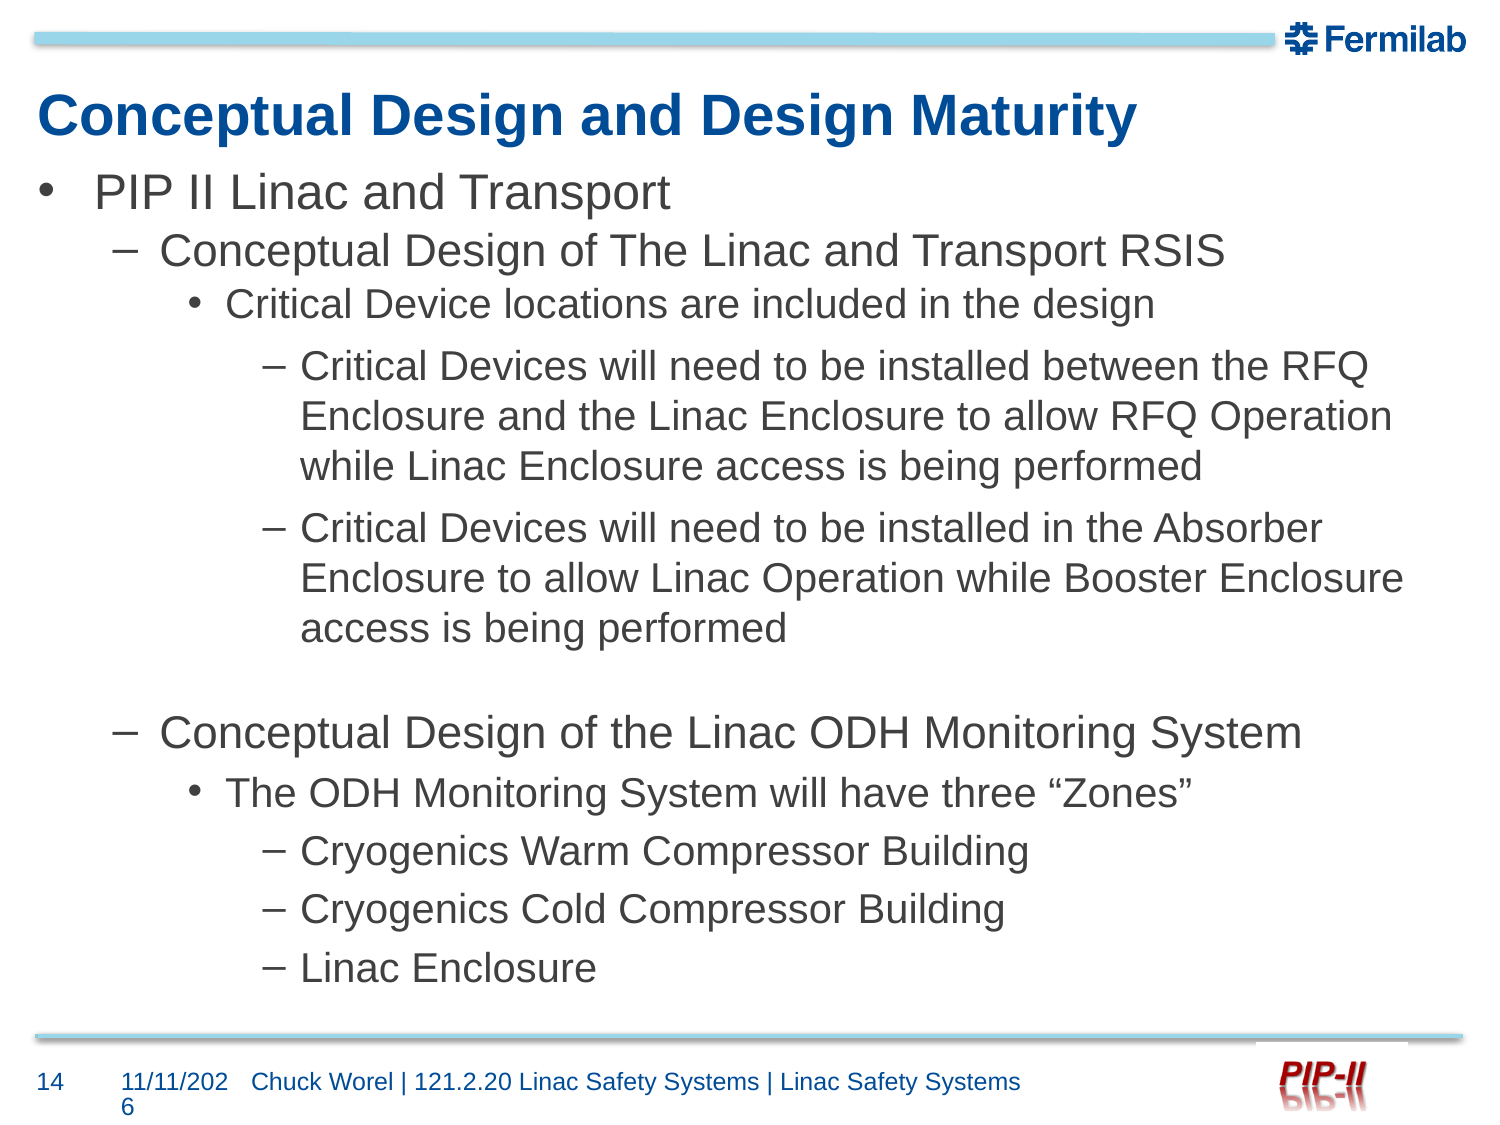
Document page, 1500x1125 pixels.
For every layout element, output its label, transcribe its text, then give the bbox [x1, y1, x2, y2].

footer Chuck Worel | 121.2.20 Linac Safety Systems | Linac Safety Systems [251, 1065, 1161, 1105]
slide_number 14 [36, 1065, 105, 1105]
title Conceptual Design and Design Maturity [37, 76, 1463, 147]
list PIP II Linac and Transport Conceptual Design of The Linac and Transport RSIS Critical Device locations are included in the design Critical Devices will need to be installed between the RFQ Enclosure and the Linac Enclosure to allow RFQ Operation while Linac Enclosure access is being performed Critical Devices will need to be installed in the Absorber Enclosure to allow Linac Operation while Booster Enclosure access is being performed Conceptual Design of the Linac ODH Monitoring System The ODH Monitoring System will have three “Zones” Cryogenics Warm Compressor Building Cryogenics Cold Compressor Building Linac Enclosure [37, 171, 1461, 990]
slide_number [120, 1065, 232, 1106]
picture [1256, 1042, 1408, 1125]
picture [1285, 22, 1466, 55]
